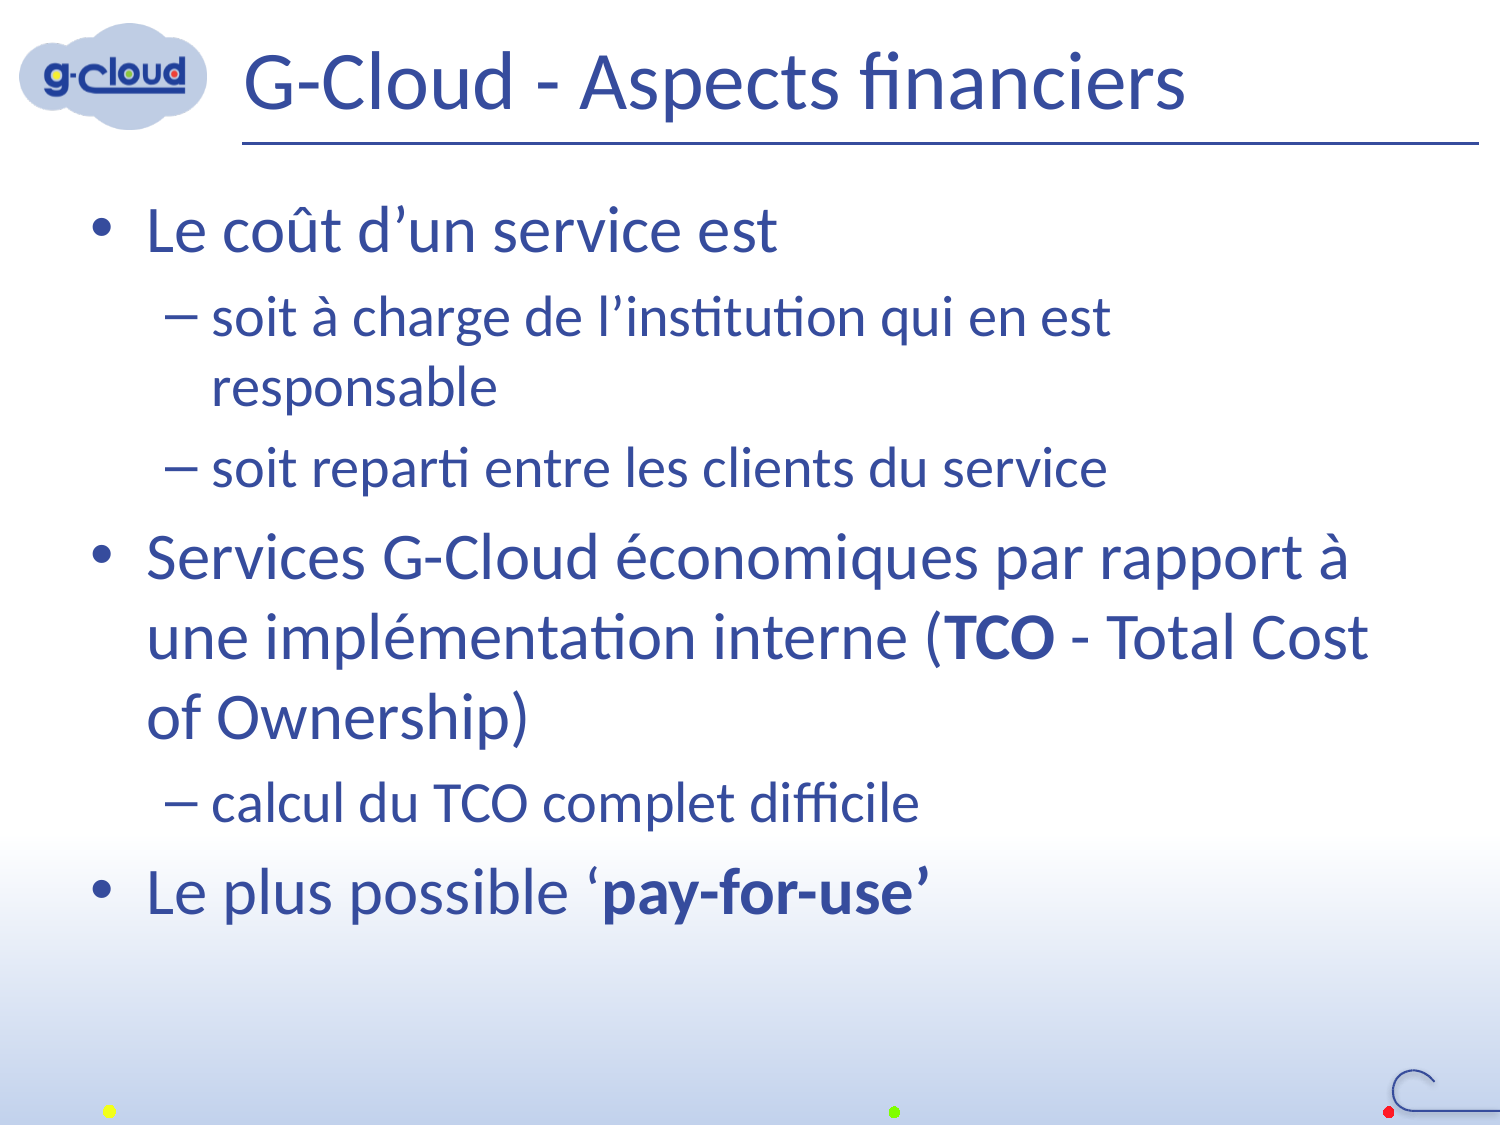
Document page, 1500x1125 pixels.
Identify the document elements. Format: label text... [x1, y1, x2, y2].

picture [19, 23, 207, 130]
slide_number 48 [1372, 1072, 1452, 1108]
title G-Cloud - Aspects financiers [243, 22, 1480, 131]
list Le coût d’un service est soit à charge de l’institution qui en est responsable soit reparti entre les clients du service Services G-Cloud économiques par rapport à une implémentation interne (TCO - Total Cost of Ownership) calcul du TCO complet difficile Le plus possible ‘pay-for-use’ [75, 178, 1425, 1043]
